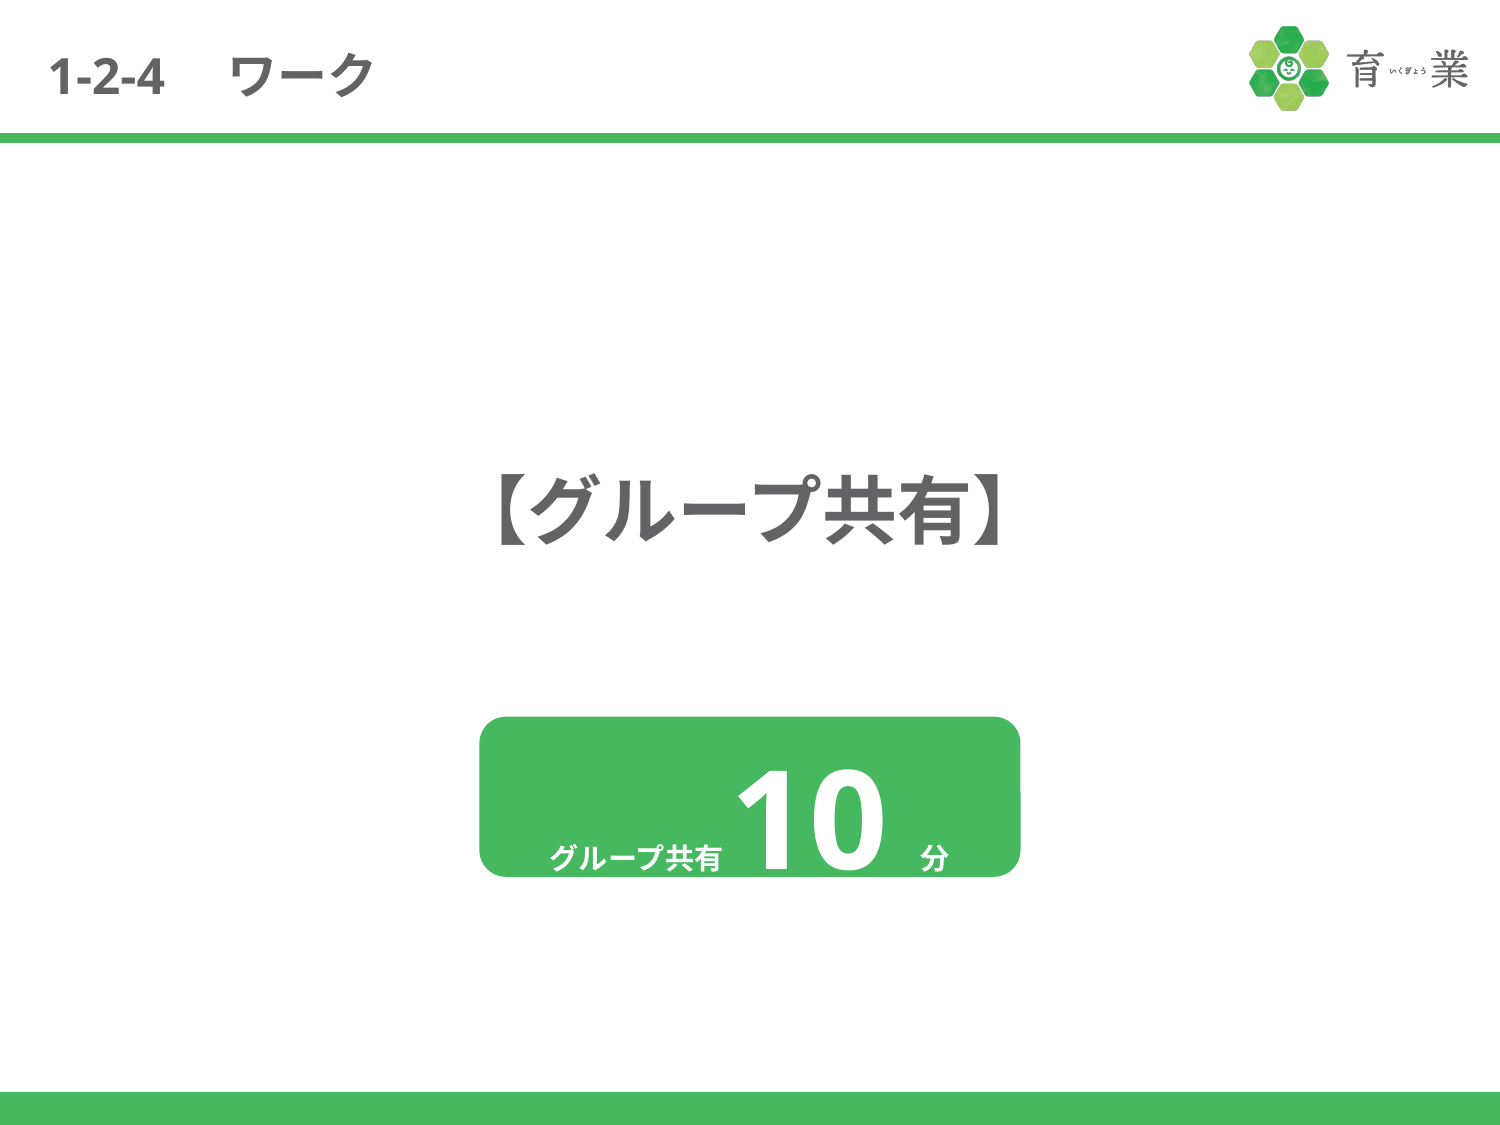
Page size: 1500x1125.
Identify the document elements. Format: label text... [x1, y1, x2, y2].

text_box 【グループ共有】 [208, 456, 1292, 562]
picture [1249, 26, 1468, 111]
text_box 1-2-4 ワーク [32, 36, 926, 112]
text_box グループ共有10分 [479, 716, 1021, 877]
